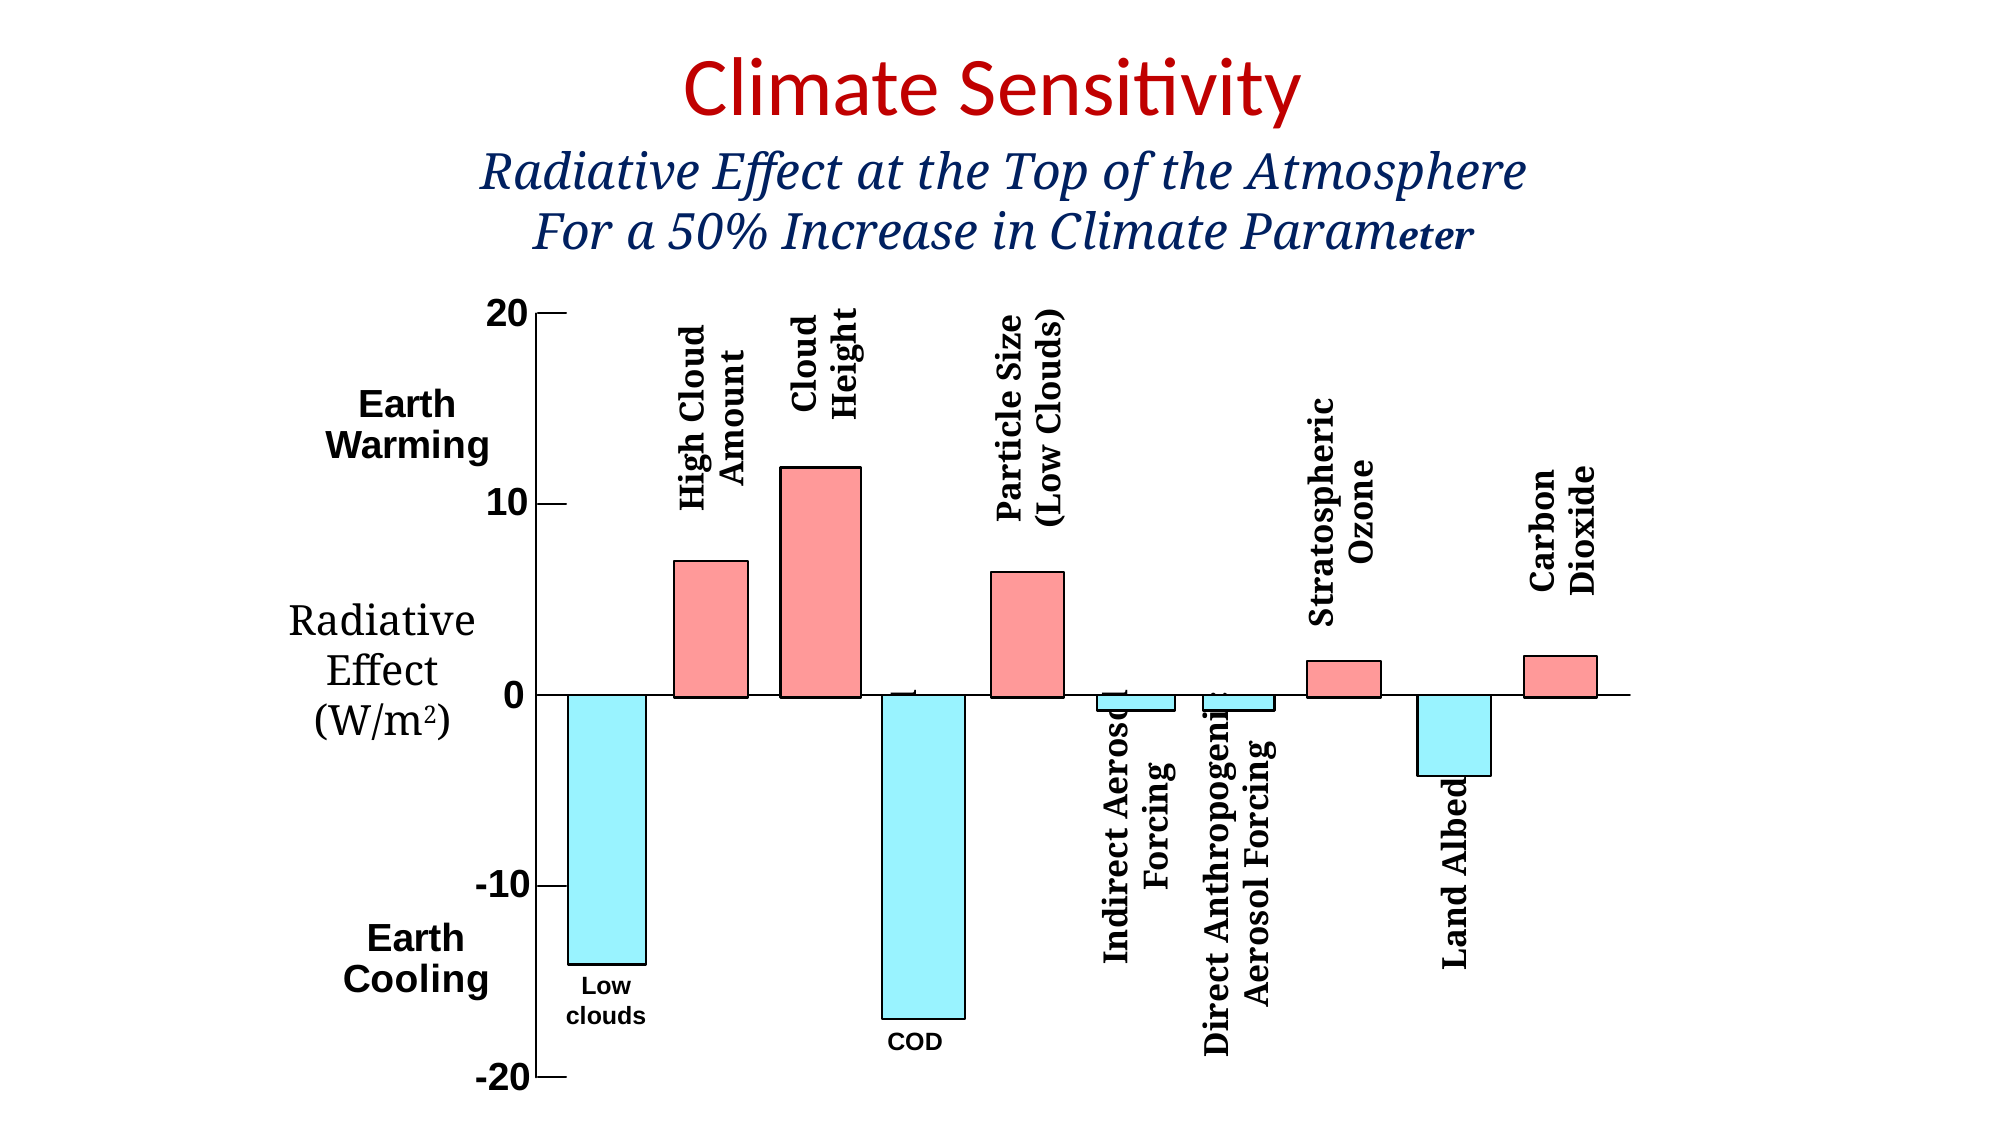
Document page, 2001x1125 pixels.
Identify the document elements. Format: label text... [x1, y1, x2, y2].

text_box Radiative Effect (W/m2) [273, 586, 312, 752]
text_box [249, 267, 1700, 1088]
picture [312, 291, 1632, 1104]
text_box Climate Sensitivity [506, 24, 1481, 131]
text_box Radiative Effect at the Top of the Atmosphere For a 50% Increase in Climate Parameter [47, 131, 1961, 267]
